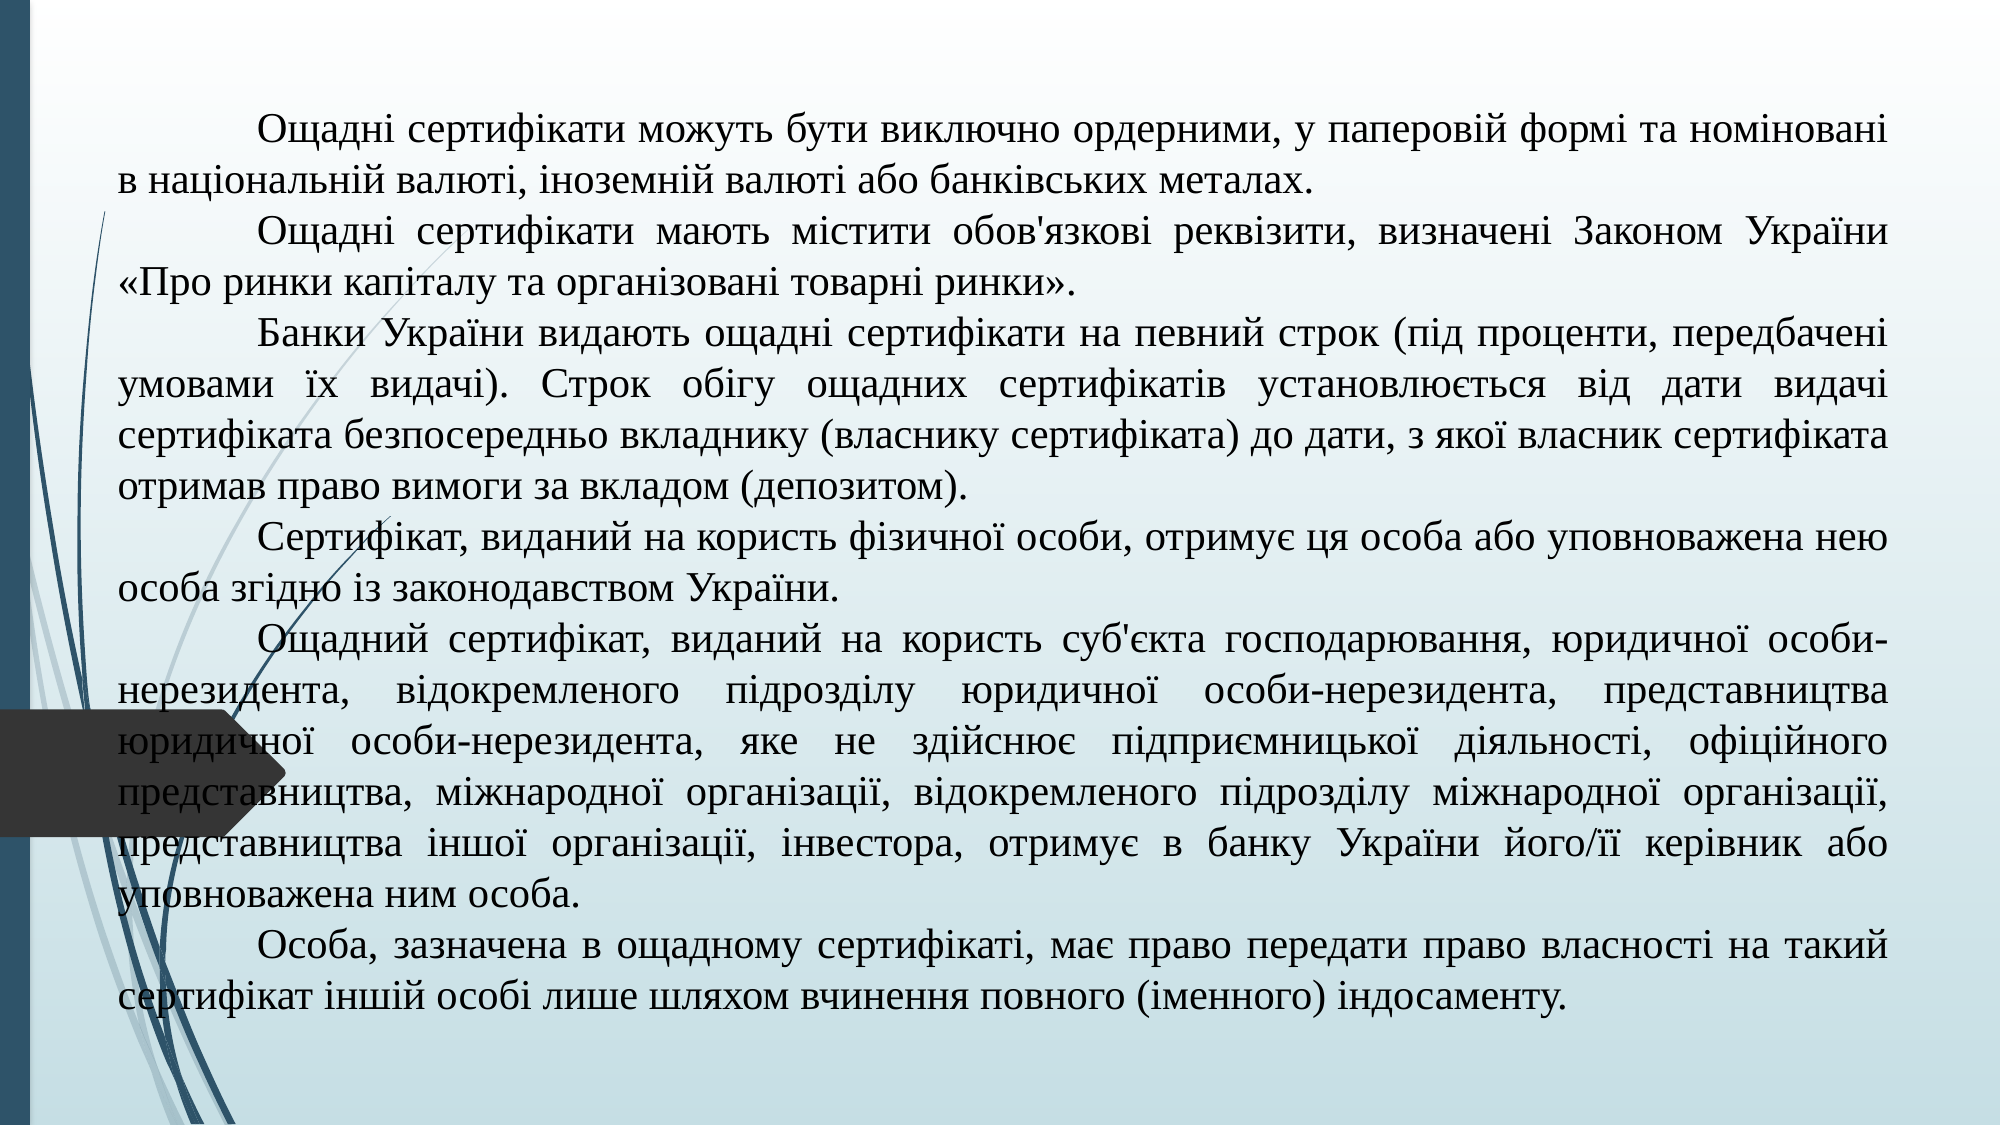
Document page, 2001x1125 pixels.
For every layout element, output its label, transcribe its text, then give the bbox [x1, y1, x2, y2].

subtitle Ощадні сертифікати можуть бути виключно ордерними, у паперовій формі та номіновані в національній валюті, іноземній валюті або банківських металах. Ощадні сертифікати мають містити обов'язкові реквізити, визначені Законом України «Про ринки капіталу та організовані товарні ринки». Банки України видають ощадні сертифікати на певний строк (під проценти, передбачені умовами їх видачі). Строк обігу ощадних сертифікатів установлюється від дати видачі сертифіката безпосередньо вкладнику (власнику сертифіката) до дати, з якої власник сертифіката отримав право вимоги за вкладом (депозитом). Сертифікат, виданий на користь фізичної особи, отримує ця особа або уповноважена нею особа згідно із законодавством України. Ощадний сертифікат, виданий на користь суб'єкта господарювання, юридичної особи-нерезидента, відокремленого підрозділу юридичної особи-нерезидента, представництва юридичної особи-нерезидента, яке не здійснює підприємницької діяльності, офіційного представництва, міжнародної організації, відокремленого підрозділу міжнародної організації, представництва іншої організації, інвестора, отримує в банку України його/її керівник або уповноважена ним особа. Особа, зазначена в ощадному сертифікаті, має право передати право власності на такий сертифікат іншій особі лише шляхом вчинення повного (іменного) індосаменту. [102, 92, 1904, 1027]
